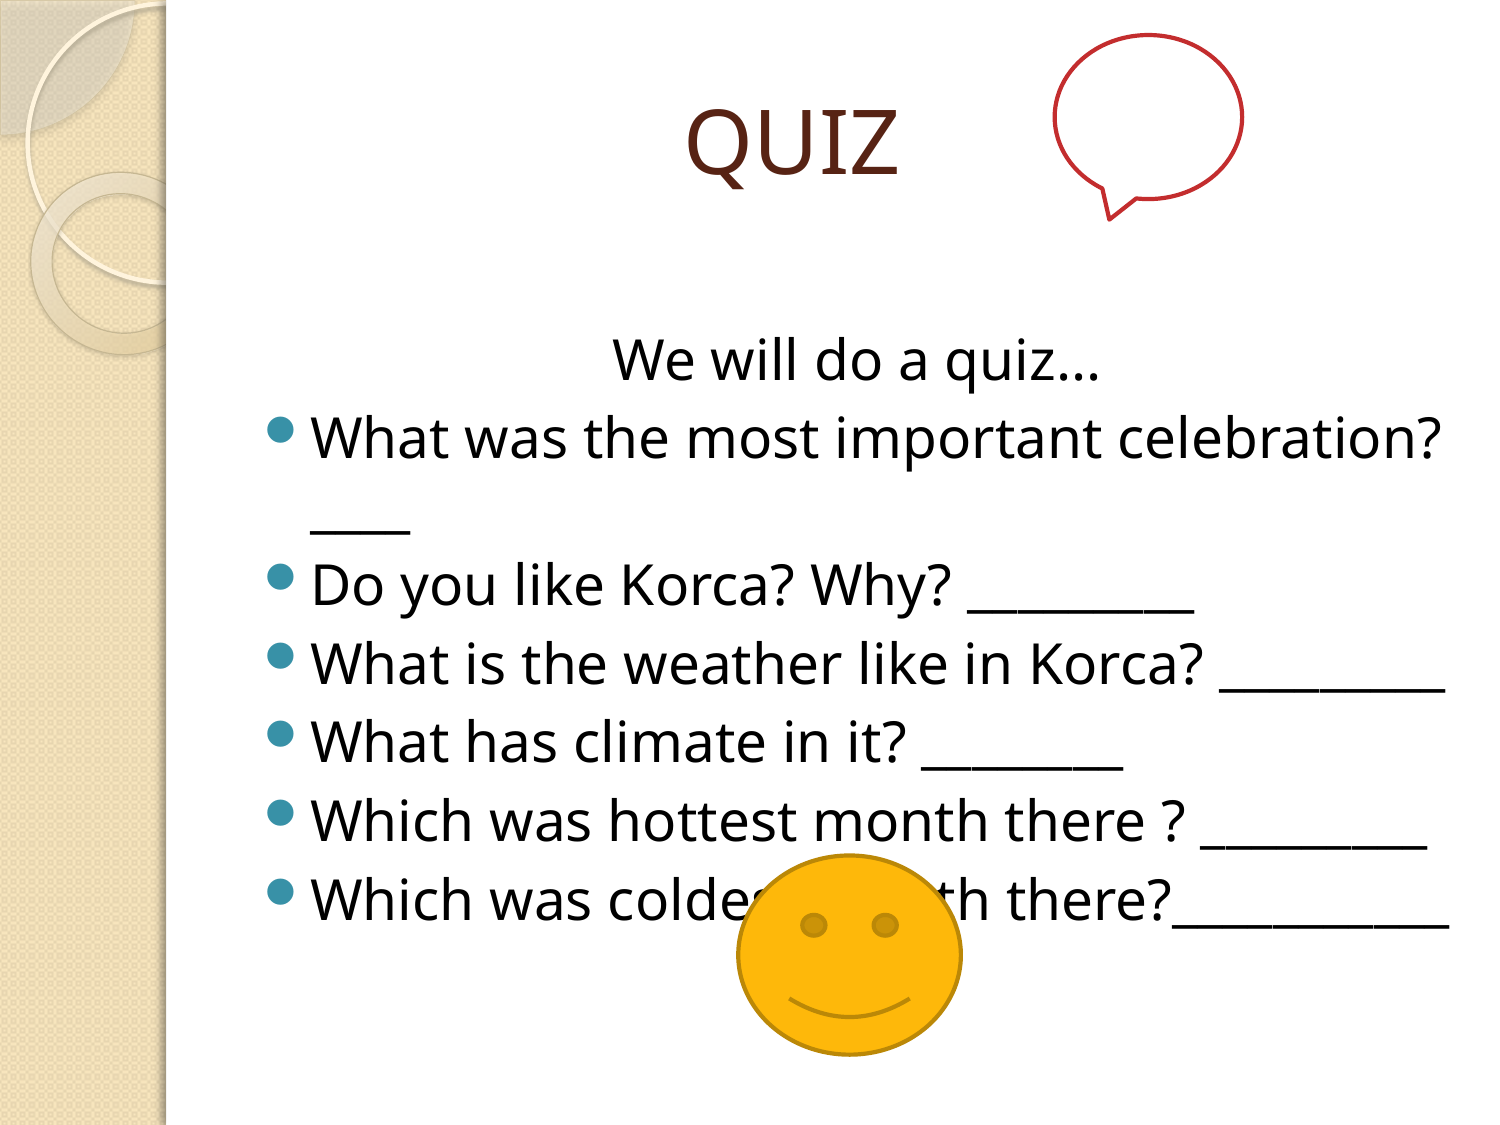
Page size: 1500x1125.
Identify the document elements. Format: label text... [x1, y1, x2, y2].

title QUIZ [235, 45, 1466, 233]
text_box [1052, 32, 1245, 222]
text_box [736, 853, 963, 1057]
list We will do a quiz... What was the most important celebration? ____ Do you like Korca? Why? _________ What is the weather like in Korca? _________ What has climate in it? ________ Which was hottest month there ? _________ Which was coldest month there?___________ [235, 237, 1466, 1025]
